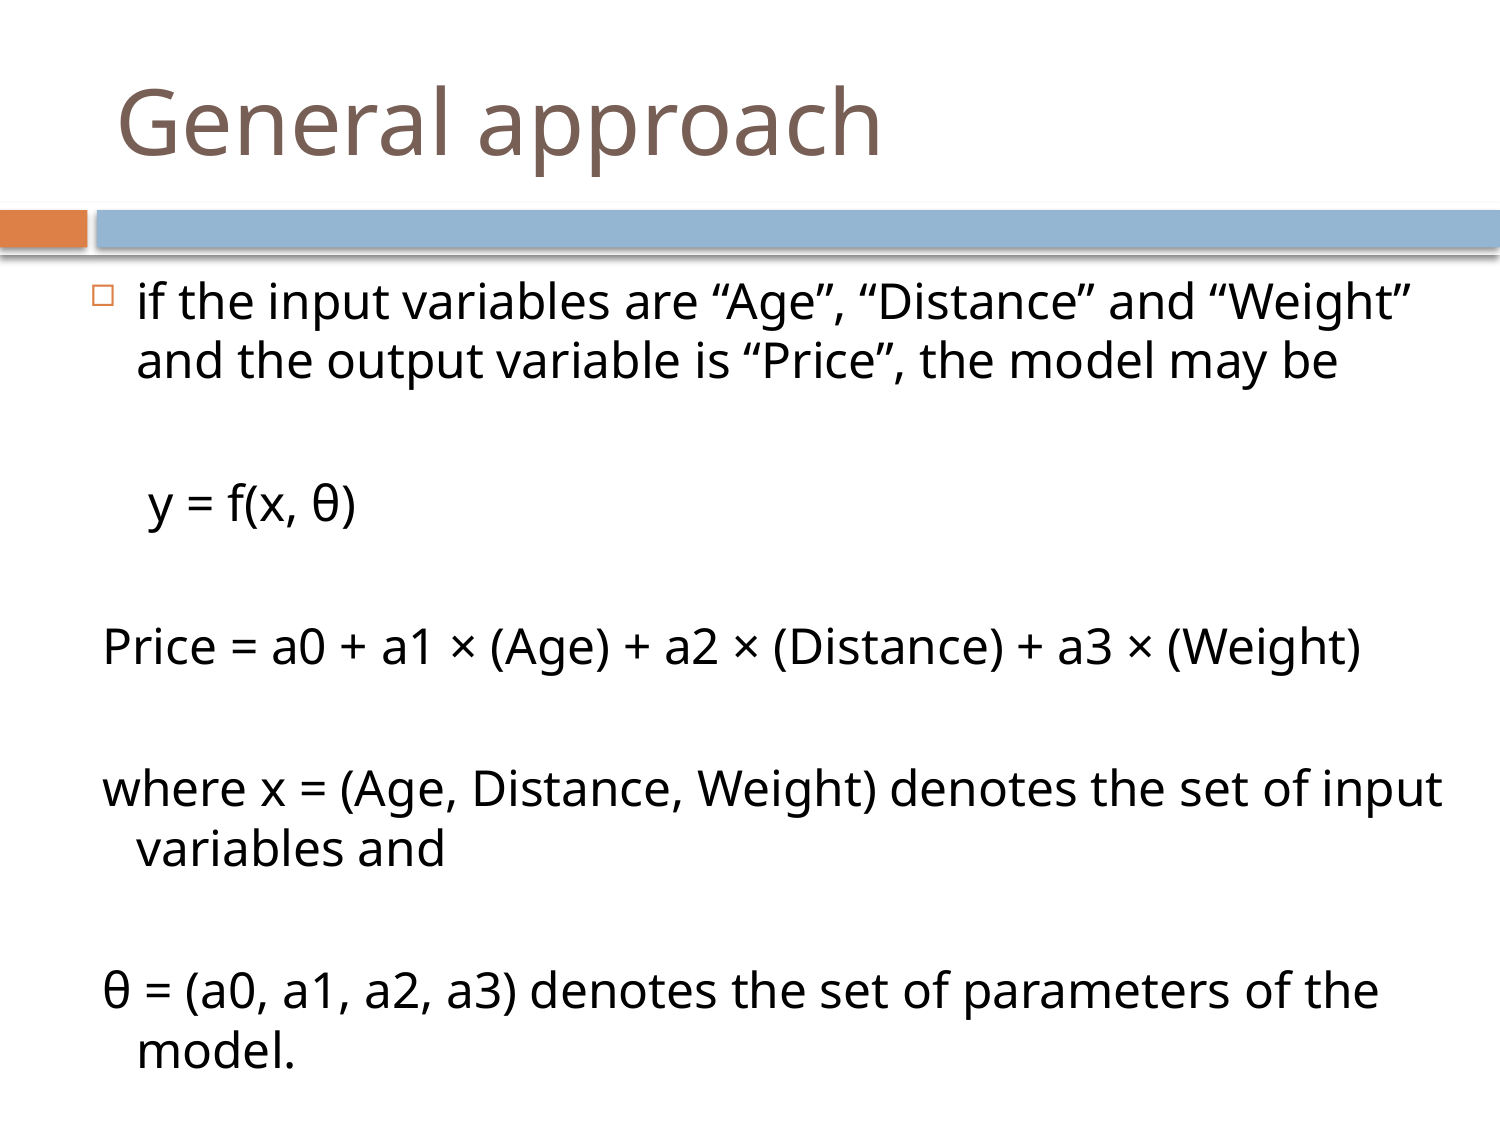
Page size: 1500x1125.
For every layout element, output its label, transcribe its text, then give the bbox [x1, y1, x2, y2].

title General approach [100, 37, 1438, 200]
list if the input variables are “Age”, “Distance” and “Weight” and the output variable is “Price”, the model may be y = f(x, θ) Price = a0 + a1 × (Age) + a2 × (Distance) + a3 × (Weight) where x = (Age, Distance, Weight) denotes the set of input variables and θ = (a0, a1, a2, a3) denotes the set of parameters of the model. [75, 262, 1463, 1100]
